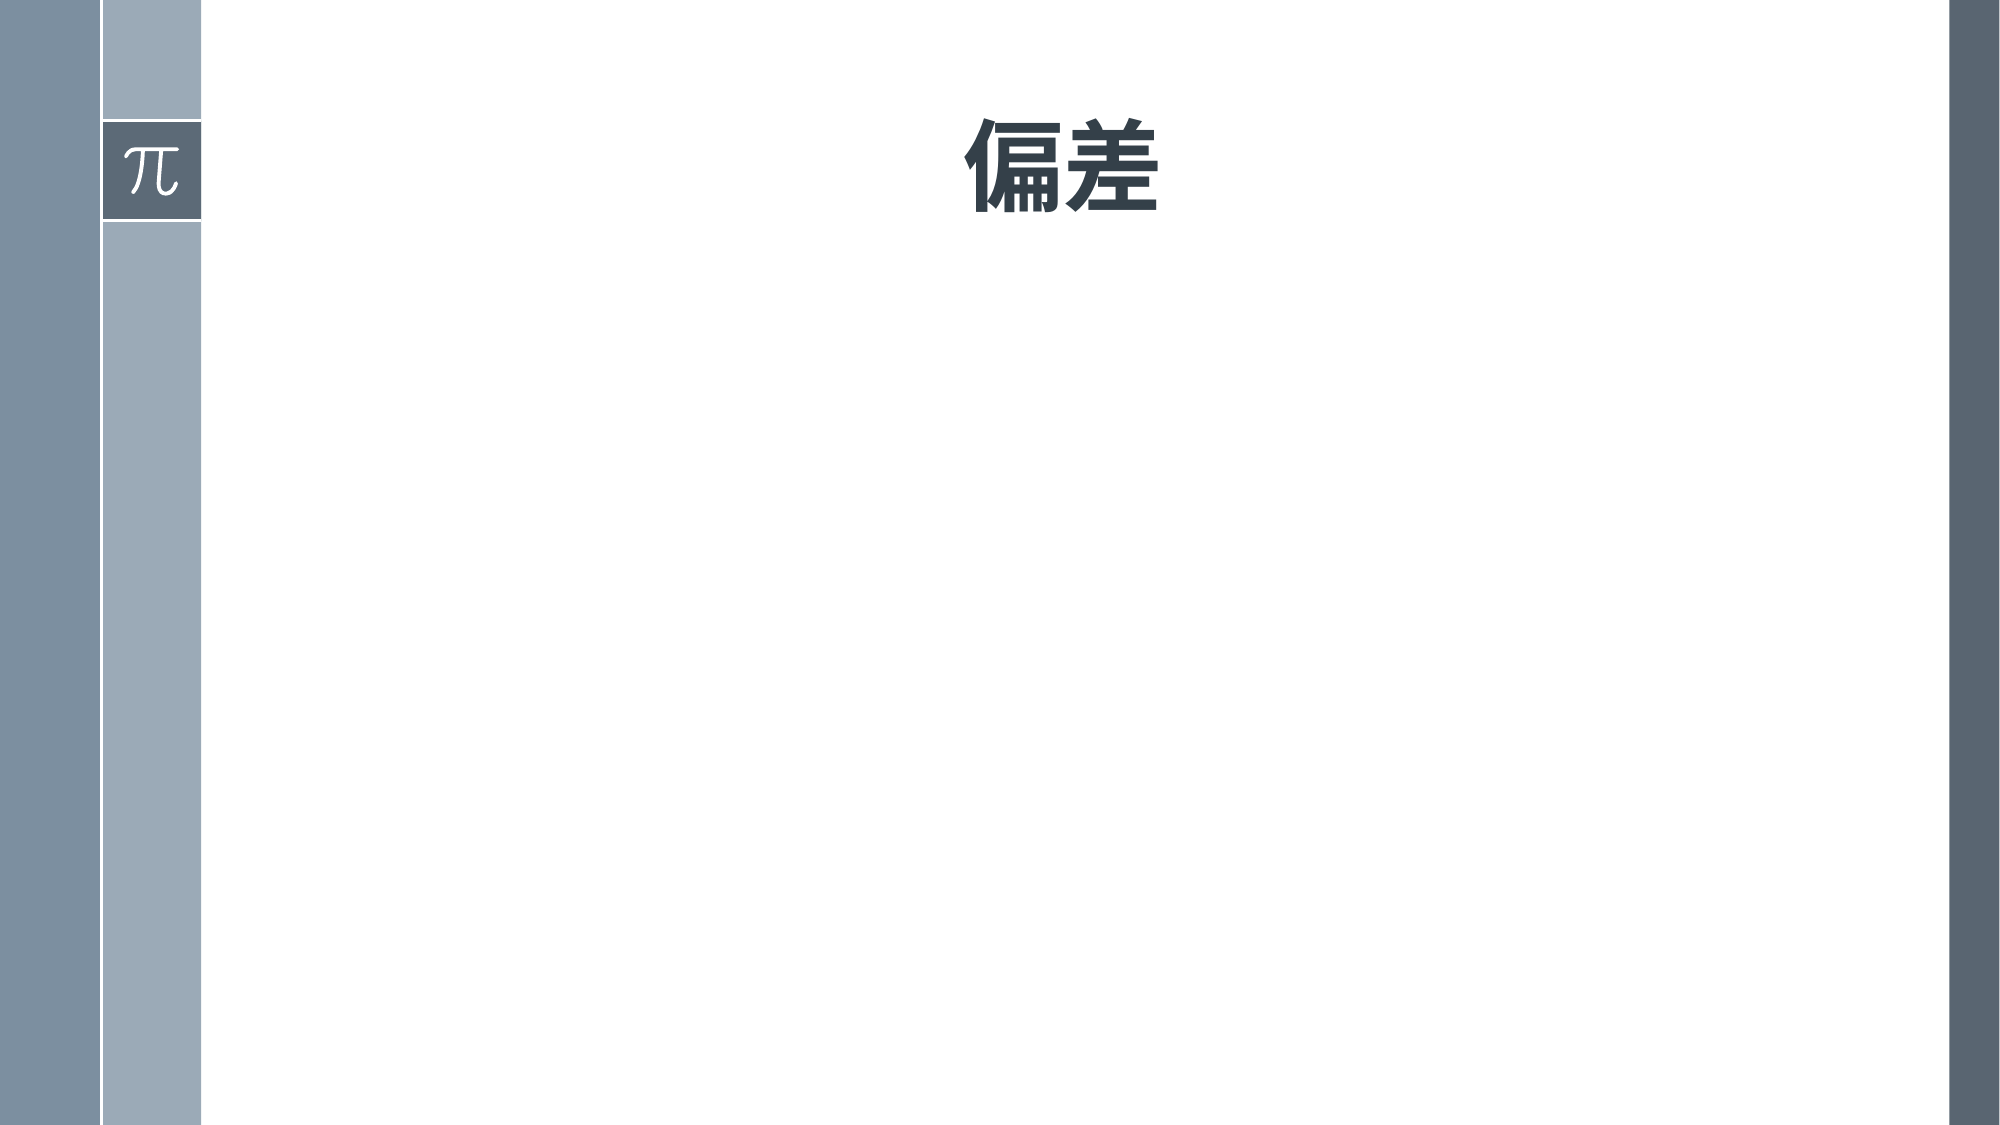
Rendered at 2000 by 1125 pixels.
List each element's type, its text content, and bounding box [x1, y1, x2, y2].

title 偏差 [261, 29, 1867, 233]
